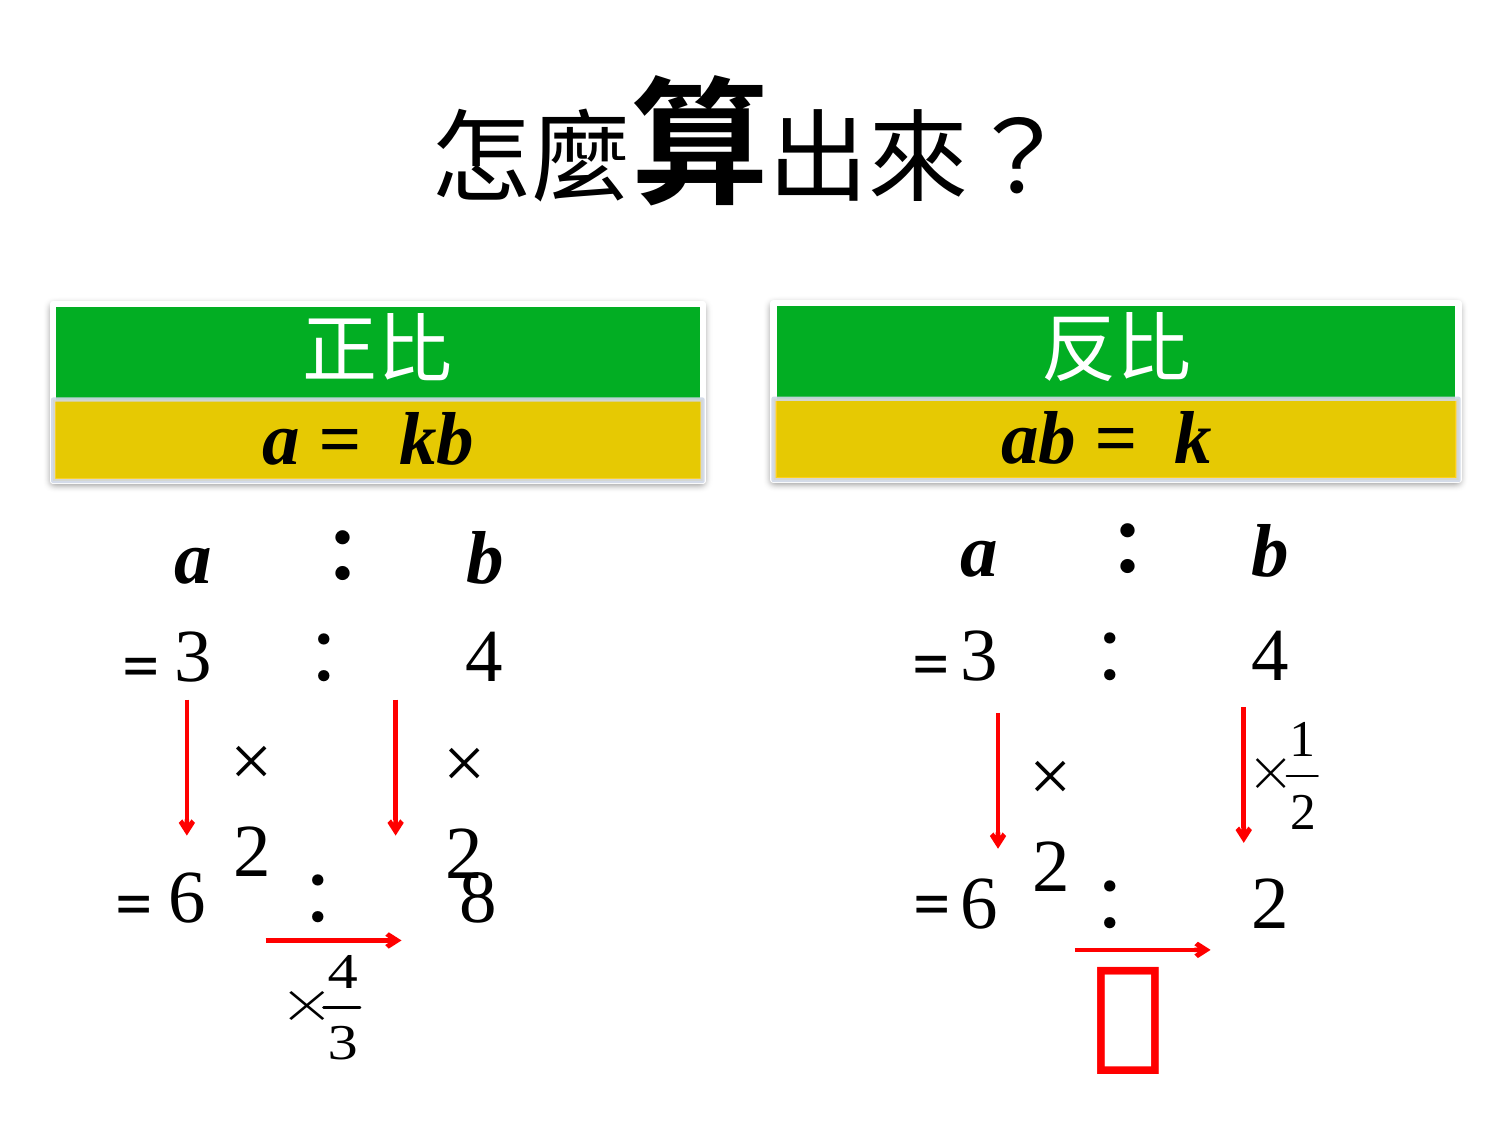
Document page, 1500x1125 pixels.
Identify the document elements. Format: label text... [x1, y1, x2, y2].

text_box ×2 [198, 794, 305, 839]
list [52, 303, 703, 482]
text_box ×2 [411, 794, 518, 839]
text_box 6 ： 2 [938, 845, 1329, 1041]
text_box = [88, 608, 153, 714]
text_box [773, 302, 1459, 481]
text_box 3 ： 4 [938, 598, 1329, 793]
text_box = [877, 605, 984, 711]
text_box = [80, 845, 147, 951]
text_box 3 ： 4 [153, 598, 544, 794]
text_box a ： b [938, 494, 1329, 598]
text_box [1245, 706, 1328, 841]
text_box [277, 940, 374, 1071]
text_box a ： b [153, 501, 544, 598]
text_box 6 ： 8 [147, 839, 538, 1035]
text_box  [1068, 916, 1176, 1125]
text_box ×2 [997, 719, 1105, 914]
title 怎麼算出來？ [75, 45, 1425, 233]
text_box = [878, 846, 985, 951]
